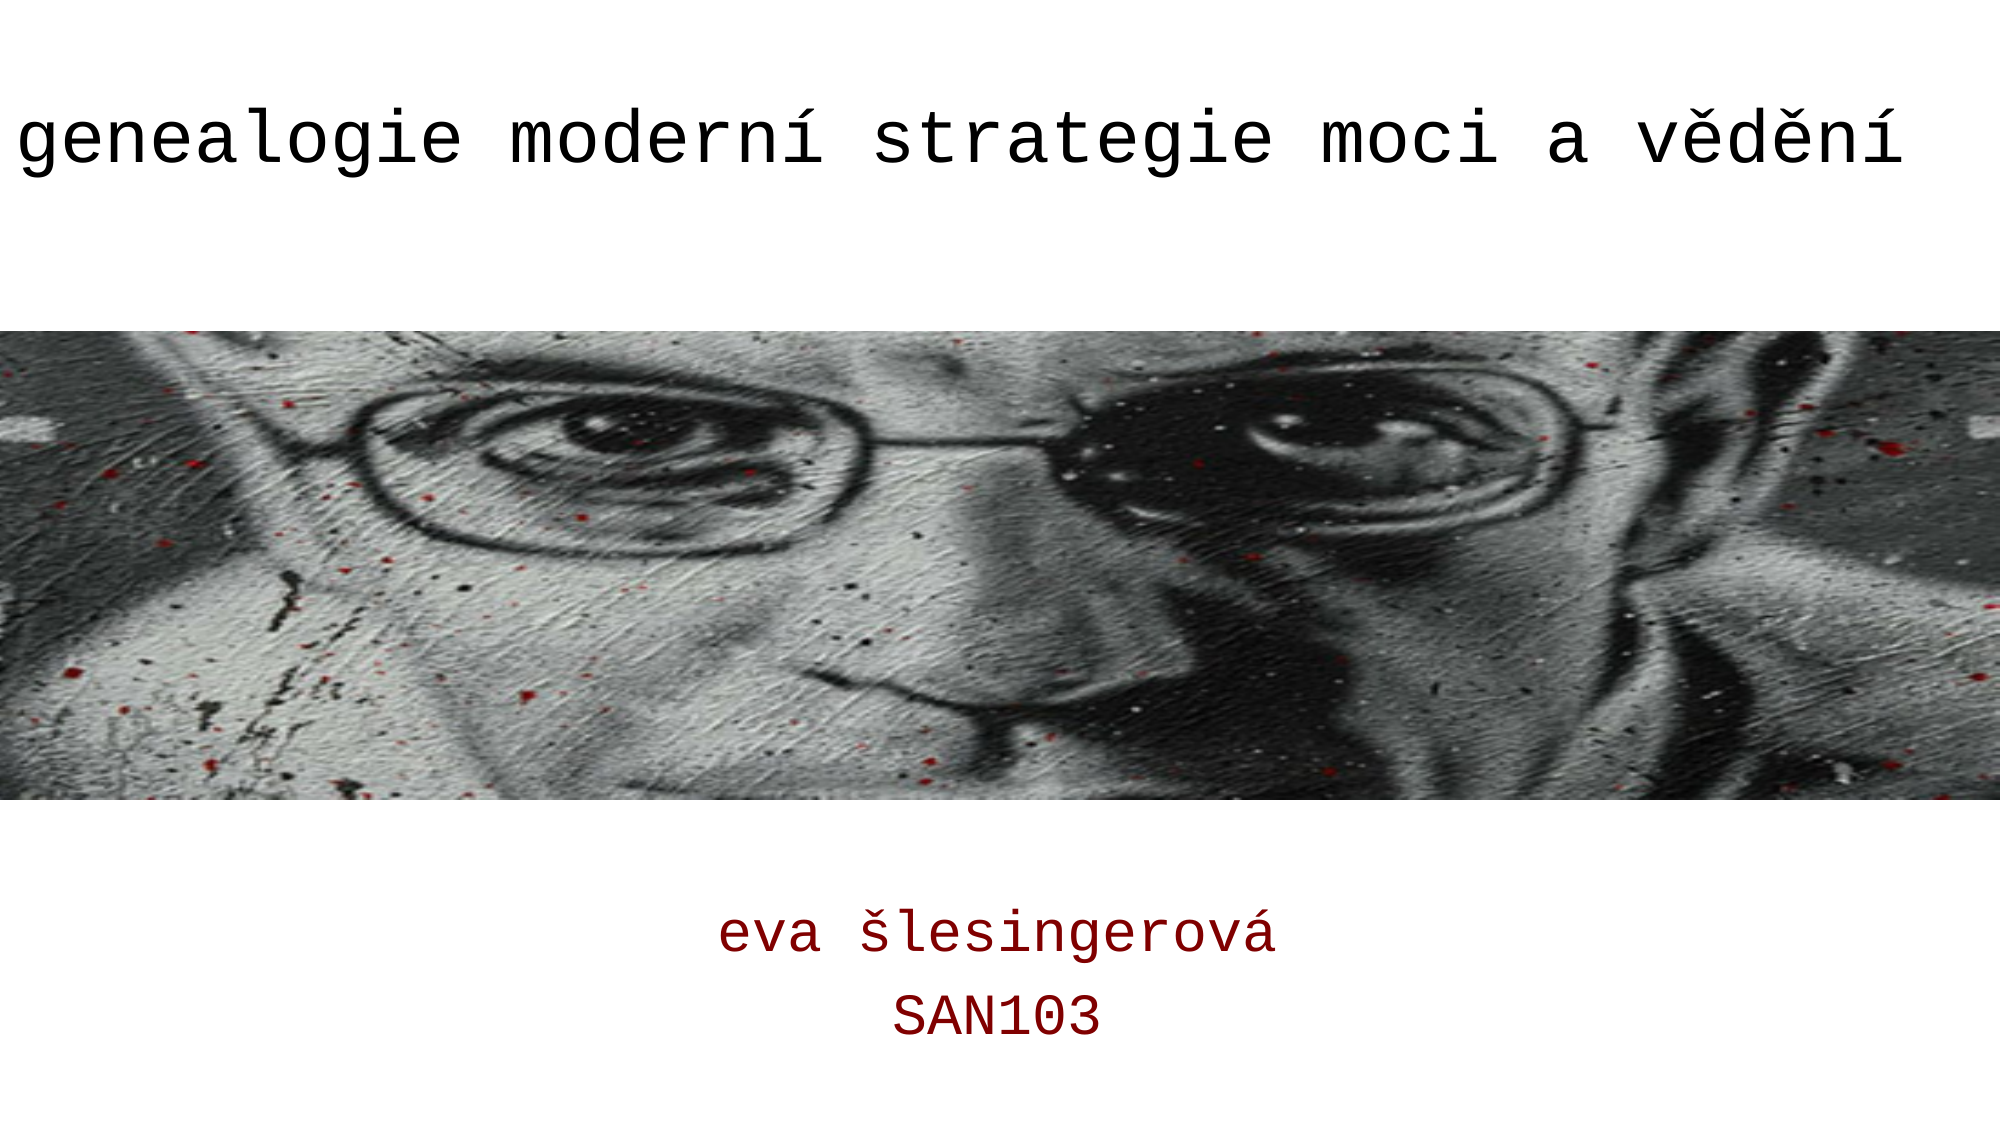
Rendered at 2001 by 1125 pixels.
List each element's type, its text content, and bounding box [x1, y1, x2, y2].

picture [0, 331, 2000, 800]
list eva šlesingerová SAN103 [249, 893, 1745, 1106]
title genealogie moderní strategie moci a vědění [0, 0, 2000, 278]
